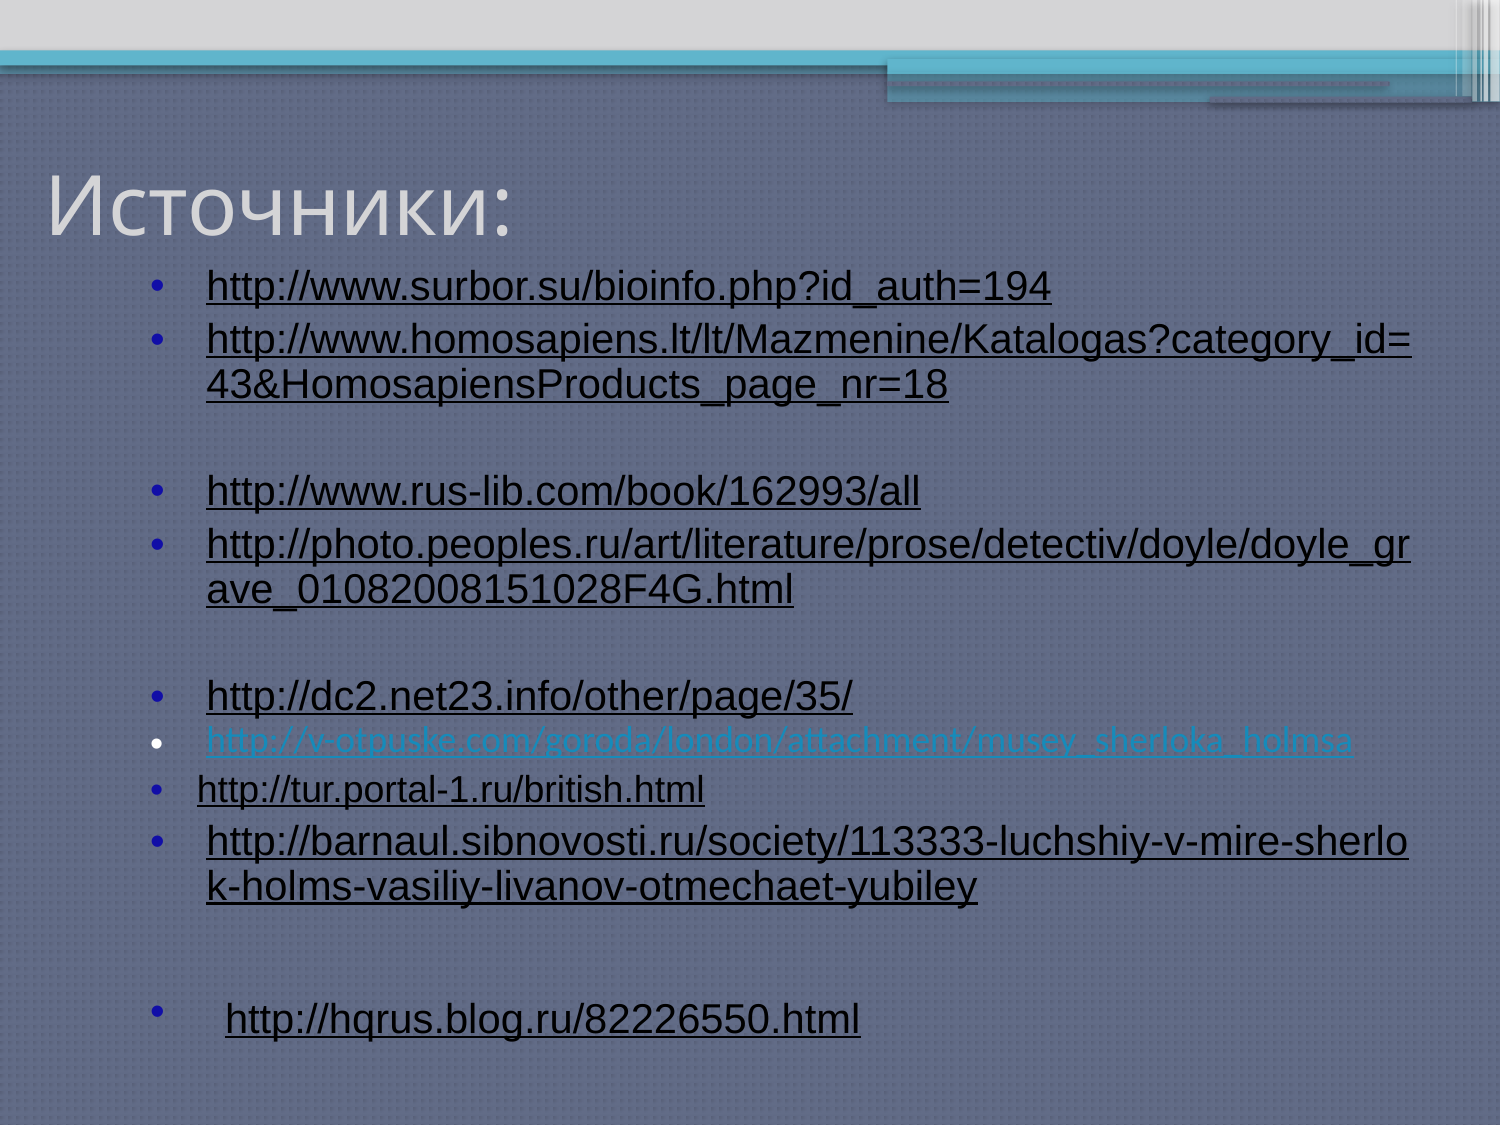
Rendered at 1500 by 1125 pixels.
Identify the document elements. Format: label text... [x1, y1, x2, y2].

table_header http://www.surbor.su/bioinfo.php?id_auth=194 http://www.homosapiens.lt/lt/Mazmenine/Katalogas?category_id=43&HomosapiensProducts_page_nr=18 http://www.rus-lib.com/book/162993/all http://photo.peoples.ru/art/literature/prose/detectiv/doyle/doyle_grave_01082008151028F4G.html http://dc2.net23.info/other/page/35/ http://v-otpuske.com/goroda/london/attachment/musey_sherloka_holmsa http://tur.portal-1.ru/british.html http://barnaul.sibnovosti.ru/society/113333-luchshiy-v-mire-sherlok-holms-vasiliy-livanov-otmechaet-yubiley http://hqrus.blog.ru/82226550.html [75, 255, 1421, 1125]
table_header [1421, 255, 1427, 1125]
title Источники: [29, 125, 1380, 280]
